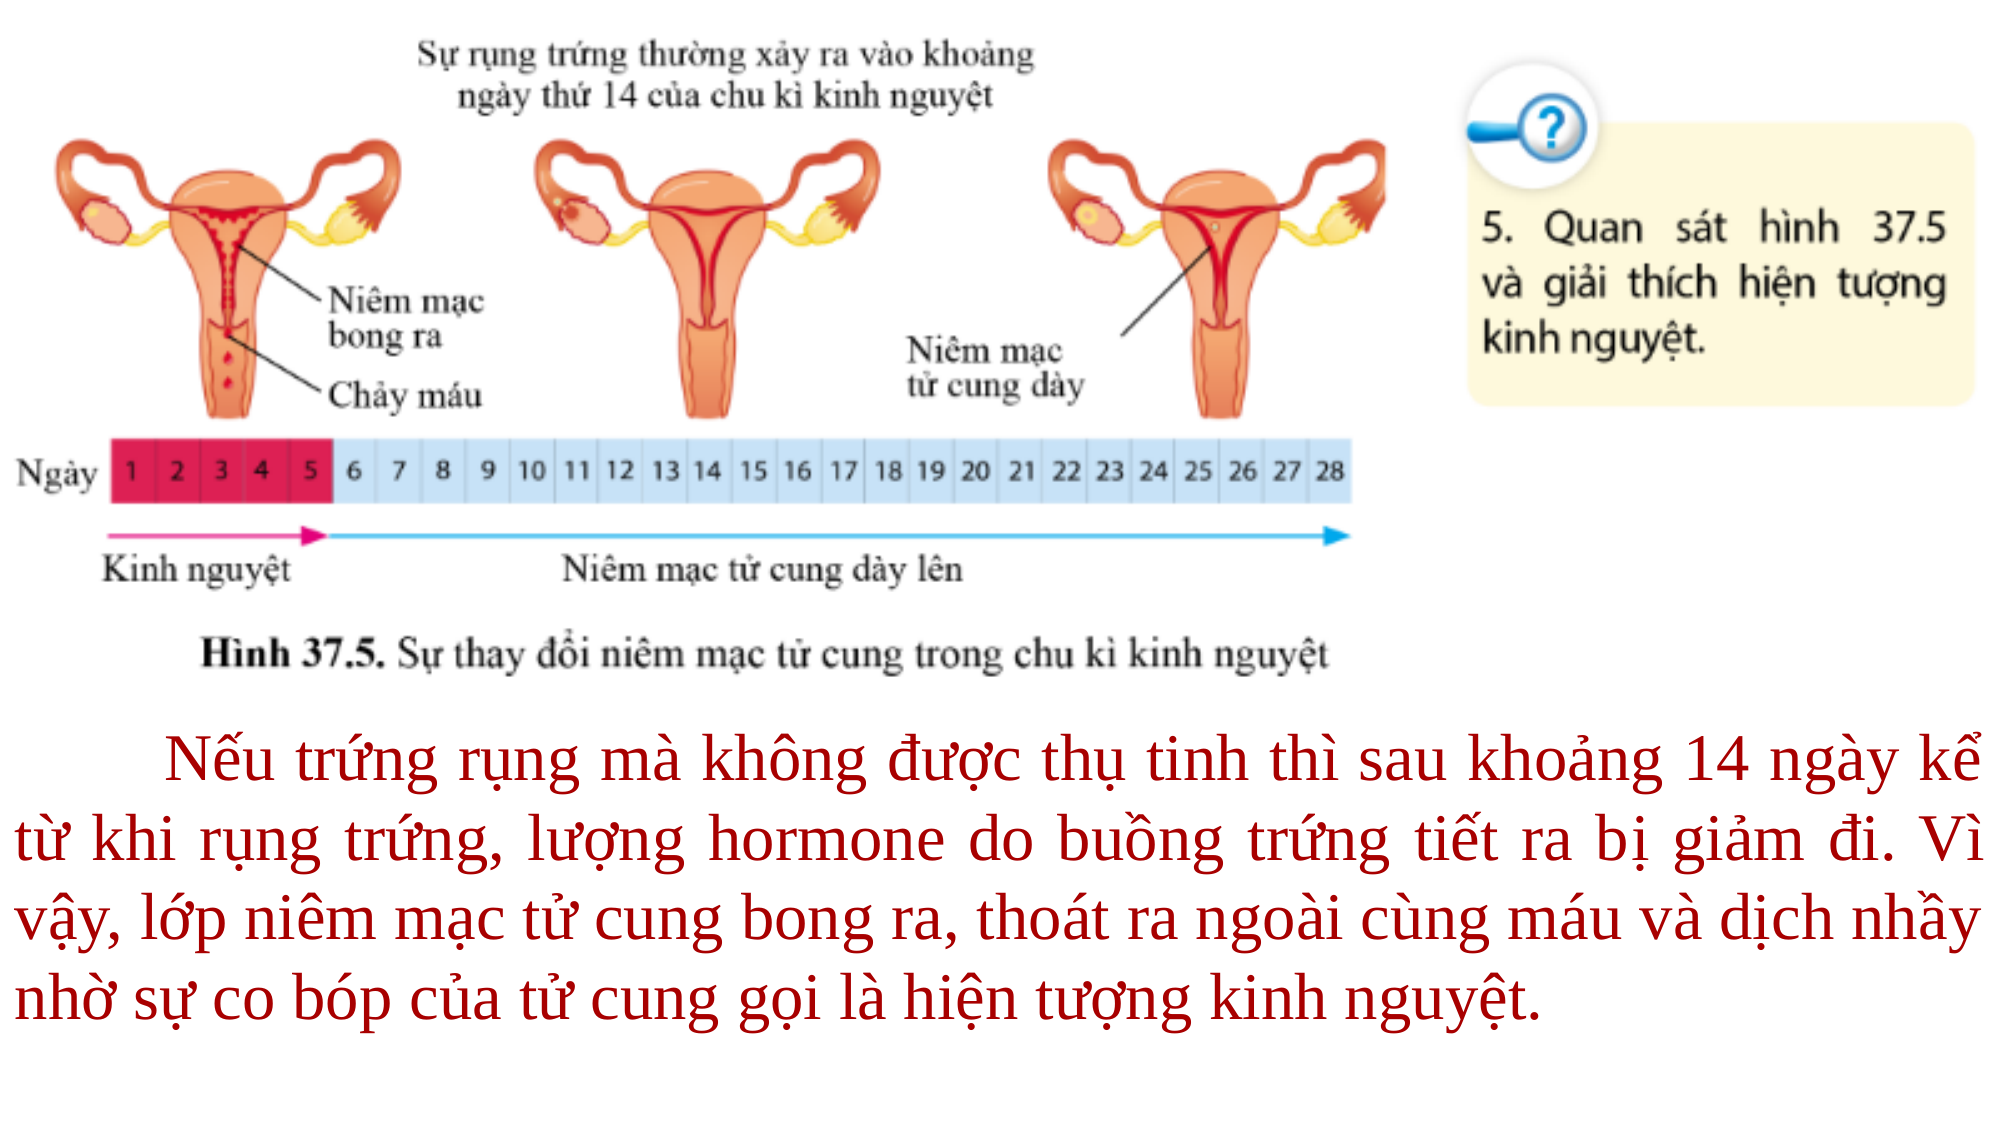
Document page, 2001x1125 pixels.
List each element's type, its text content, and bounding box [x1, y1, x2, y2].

picture [0, 0, 2000, 702]
text_box Nếu trứng rụng mà không được thụ tinh thì sau khoảng 14 ngày kể từ khi rụng trứng, lượng hormone do buồng trứng tiết ra bị giảm đi. Vì vậy, lớp niêm mạc tử cung bong ra, thoát ra ngoài cùng máu và dịch nhầy nhờ sự co bóp của tử cung gọi là hiện tượng kinh nguyệt. [0, 705, 2000, 1041]
